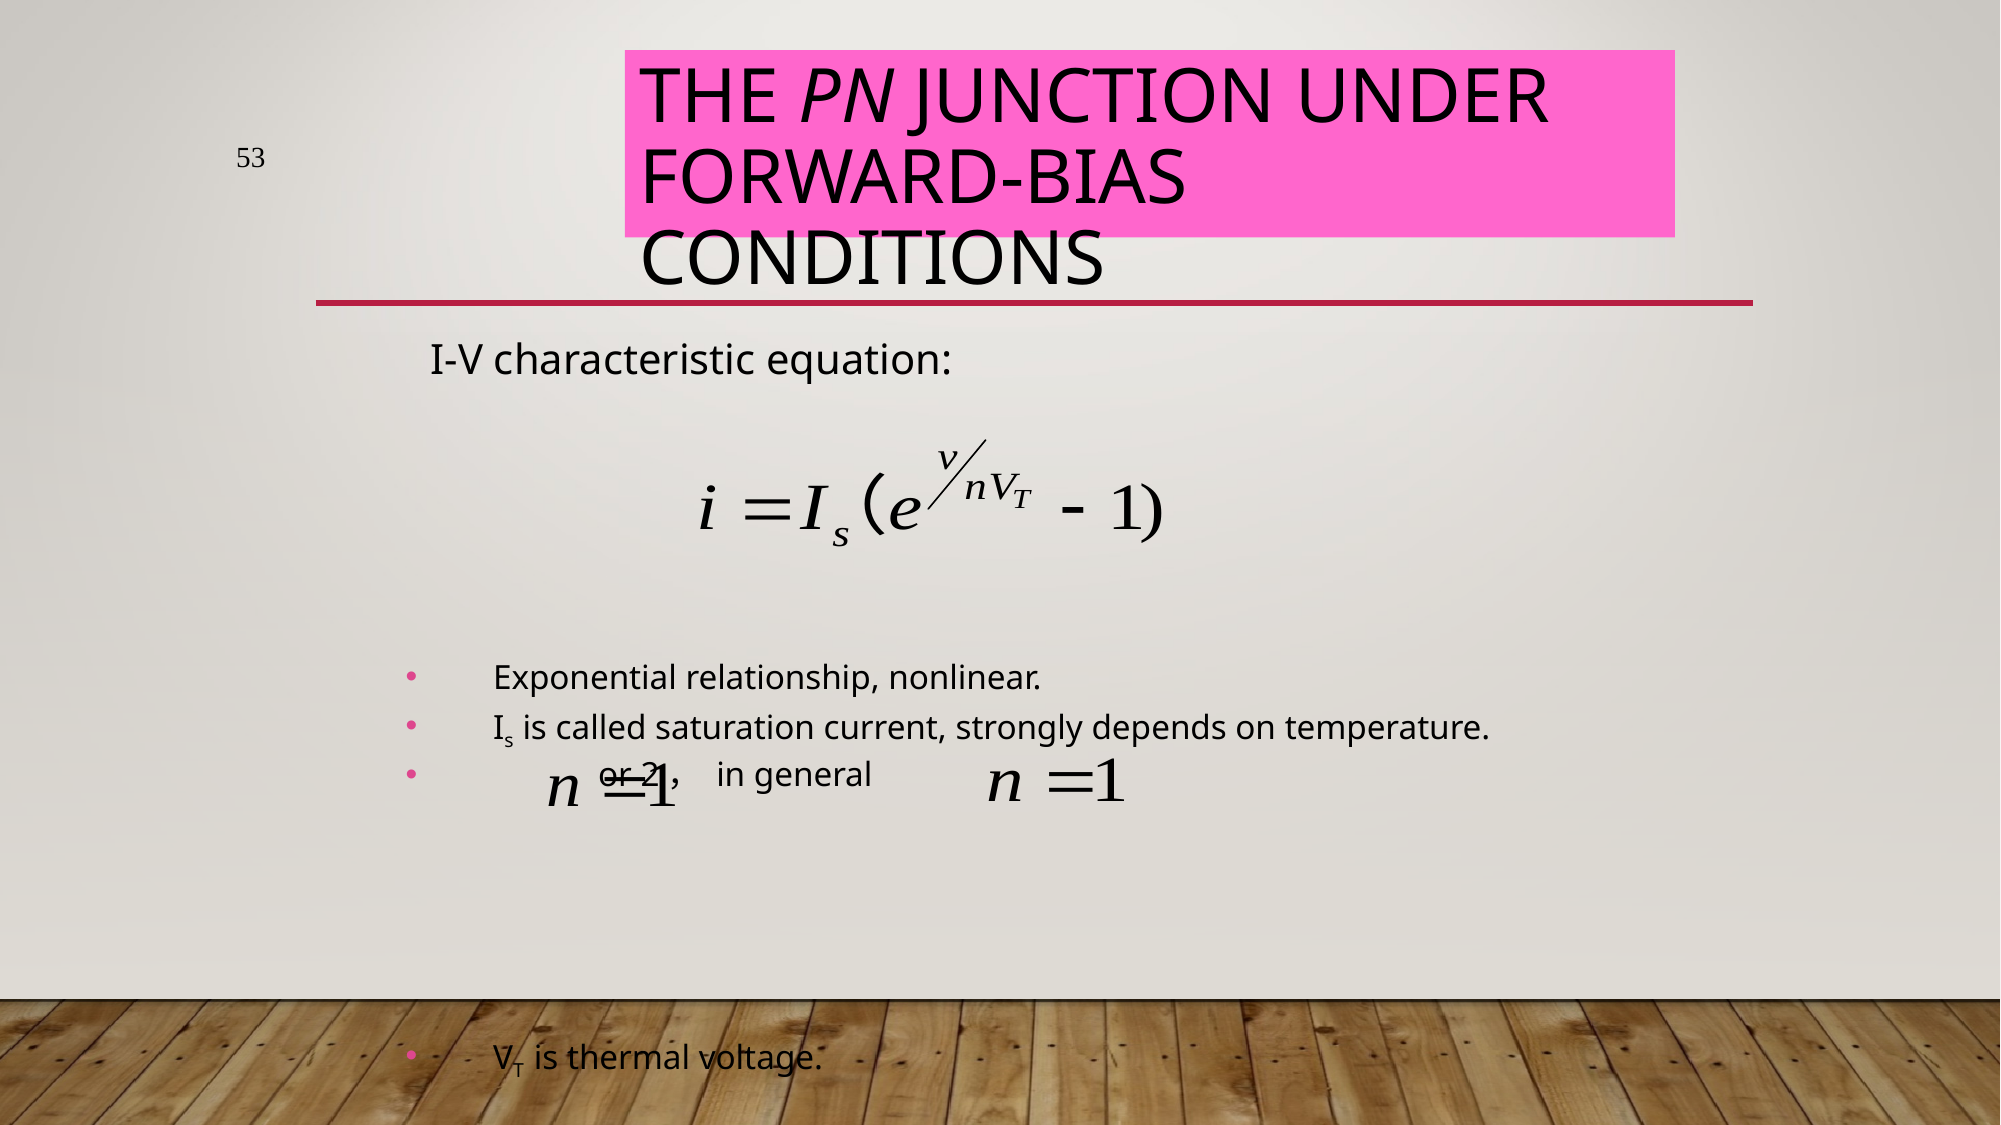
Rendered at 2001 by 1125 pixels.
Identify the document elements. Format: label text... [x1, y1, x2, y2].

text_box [687, 424, 1176, 563]
picture [0, 999, 2001, 1125]
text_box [535, 747, 688, 823]
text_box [974, 741, 1138, 818]
slide_number 53 [106, 130, 281, 214]
title The pn Junction Under Forward-Bias Conditions [624, 50, 1675, 238]
picture [0, 0, 2001, 395]
list I-V characteristic equation: Exponential relationship, nonlinear. Is is called saturation current, strongly depends on temperature. or 2， in general VT is thermal voltage. [315, 330, 1754, 897]
